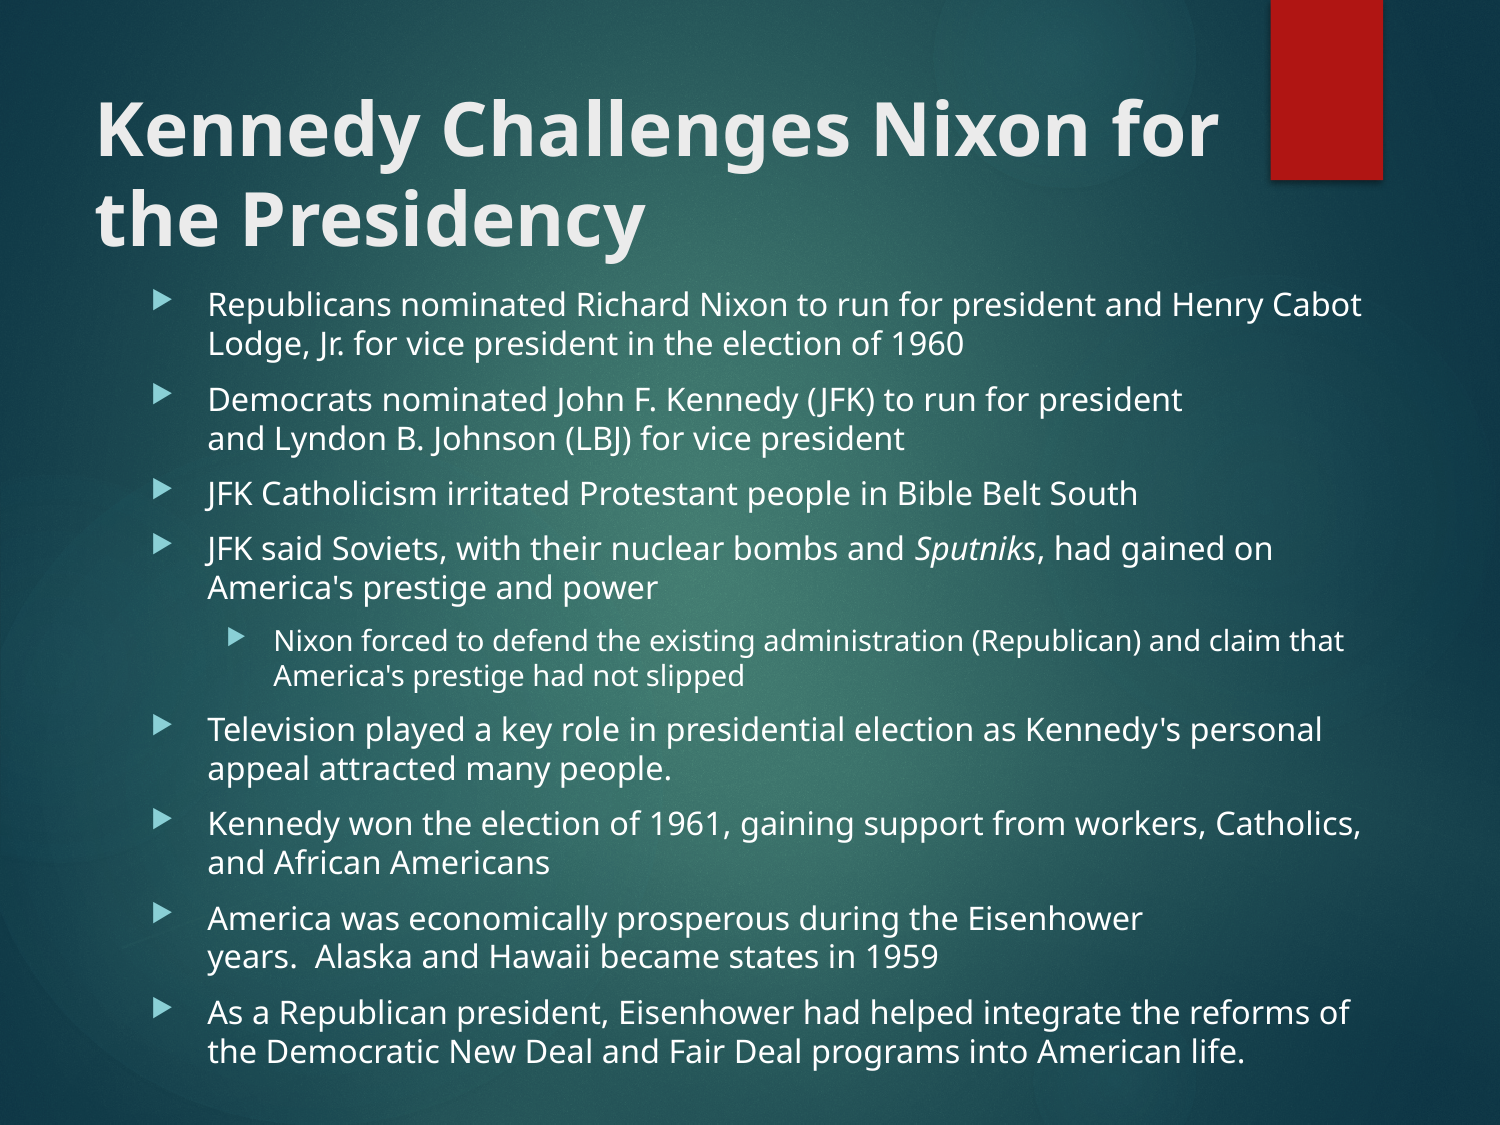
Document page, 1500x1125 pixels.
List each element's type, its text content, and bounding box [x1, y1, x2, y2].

title Kennedy Challenges Nixon for the Presidency [79, 74, 1237, 304]
list Republicans nominated Richard Nixon to run for president and Henry Cabot Lodge, Jr. for vice president in the election of 1960 Democrats nominated John F. Kennedy (JFK) to run for president and Lyndon B. Johnson (LBJ) for vice president JFK Catholicism irritated Protestant people in Bible Belt South JFK said Soviets, with their nuclear bombs and Sputniks, had gained on America's prestige and power Nixon forced to defend the existing administration (Republican) and claim that America's prestige had not slipped Television played a key role in presidential election as Kennedy's personal appeal attracted many people. Kennedy won the election of 1961, gaining support from workers, Catholics, and African Americans America was economically prosperous during the Eisenhower years. Alaska and Hawaii became states in 1959 As a Republican president, Eisenhower had helped integrate the reforms of the Democratic New Deal and Fair Deal programs into American life. [135, 276, 1384, 1080]
